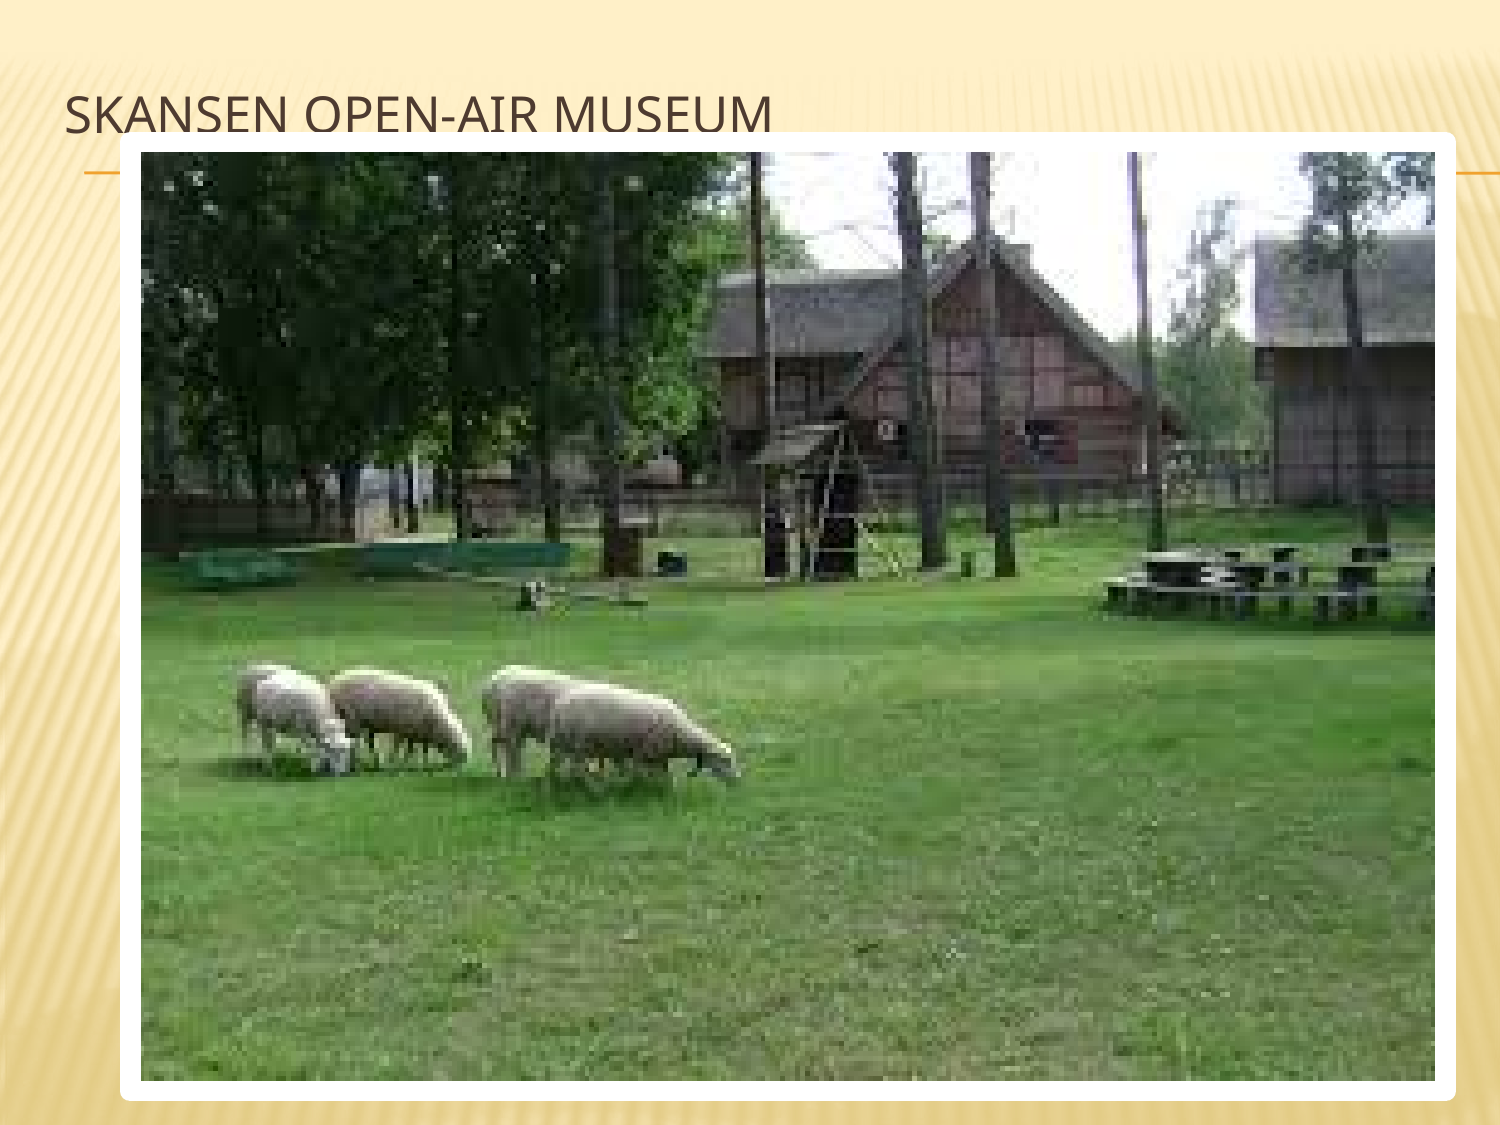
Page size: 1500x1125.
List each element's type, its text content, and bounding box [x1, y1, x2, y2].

title Skansen Open-Air Museum [50, 75, 1475, 213]
picture [140, 151, 1436, 1081]
